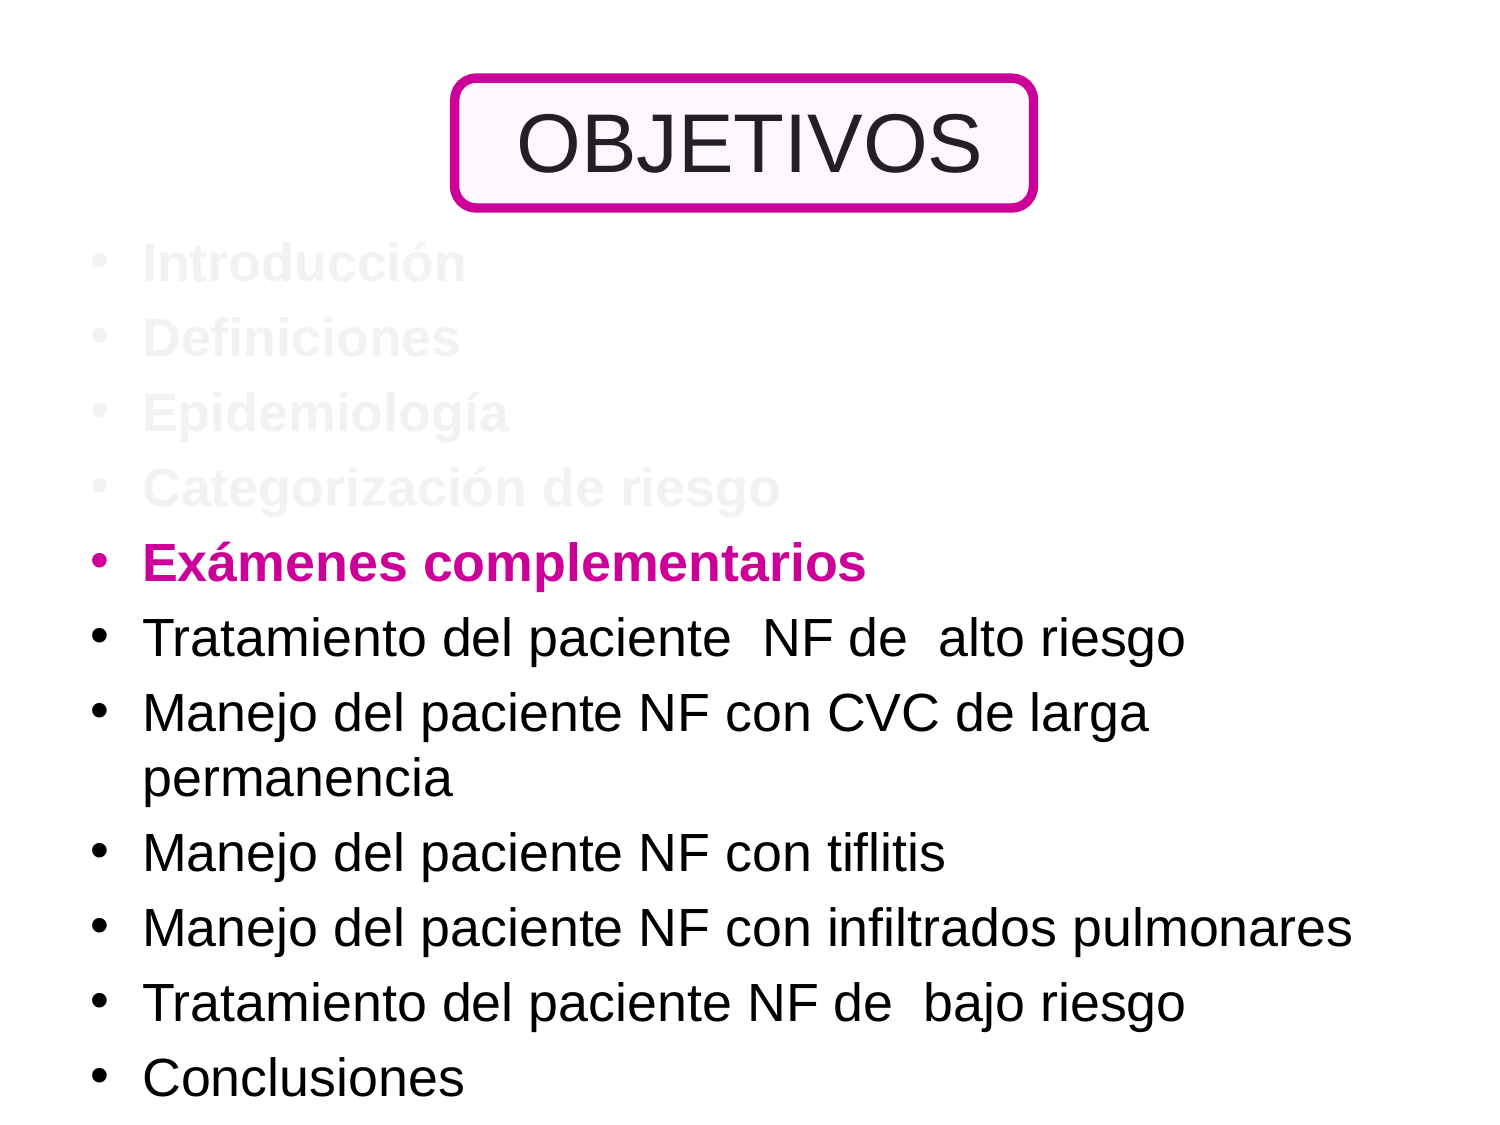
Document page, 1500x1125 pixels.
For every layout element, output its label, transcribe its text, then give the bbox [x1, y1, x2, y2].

text_box [452, 75, 1036, 211]
title OBJETIVOS [75, 45, 1425, 219]
list Introducción Definiciones Epidemiología Categorización de riesgo Exámenes complementarios Tratamiento del paciente NF de alto riesgo Manejo del paciente NF con CVC de larga permanencia Manejo del paciente NF con tiflitis Manejo del paciente NF con infiltrados pulmonares Tratamiento del paciente NF de bajo riesgo Conclusiones [75, 219, 1425, 1125]
